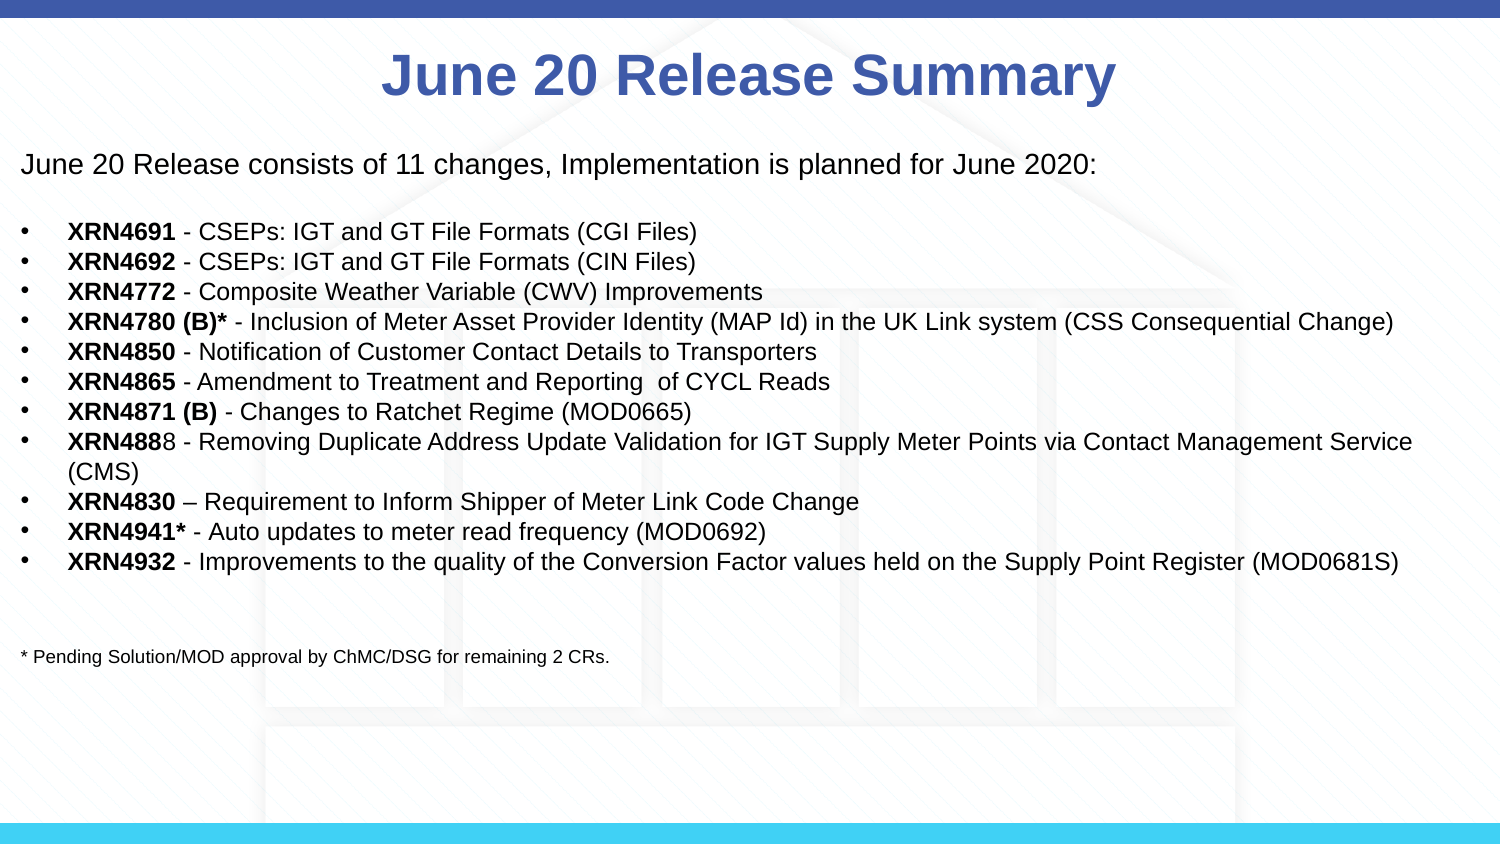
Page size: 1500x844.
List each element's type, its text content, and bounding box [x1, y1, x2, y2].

text_box June 20 Release consists of 11 changes, Implementation is planned for June 2020: XRN4691 - CSEPs: IGT and GT File Formats (CGI Files) XRN4692 - CSEPs: IGT and GT File Formats (CIN Files) XRN4772 - Composite Weather Variable (CWV) Improvements XRN4780 (B)* - Inclusion of Meter Asset Provider Identity (MAP Id) in the UK Link system (CSS Consequential Change) XRN4850 - Notification of Customer Contact Details to Transporters XRN4865 - Amendment to Treatment and Reporting of CYCL Reads XRN4871 (B) - Changes to Ratchet Regime (MOD0665) XRN4888 - Removing Duplicate Address Update Validation for IGT Supply Meter Points via Contact Management Service (CMS) XRN4830 – Requirement to Inform Shipper of Meter Link Code Change XRN4941* - Auto updates to meter read frequency (MOD0692) XRN4932 - Improvements to the quality of the Conversion Factor values held on the Supply Point Register (MOD0681S) * Pending Solution/MOD approval by ChMC/DSG for remaining 2 CRs. [5, 138, 1500, 698]
picture [0, 0, 1500, 844]
title June 20 Release Summary [75, 20, 1425, 125]
